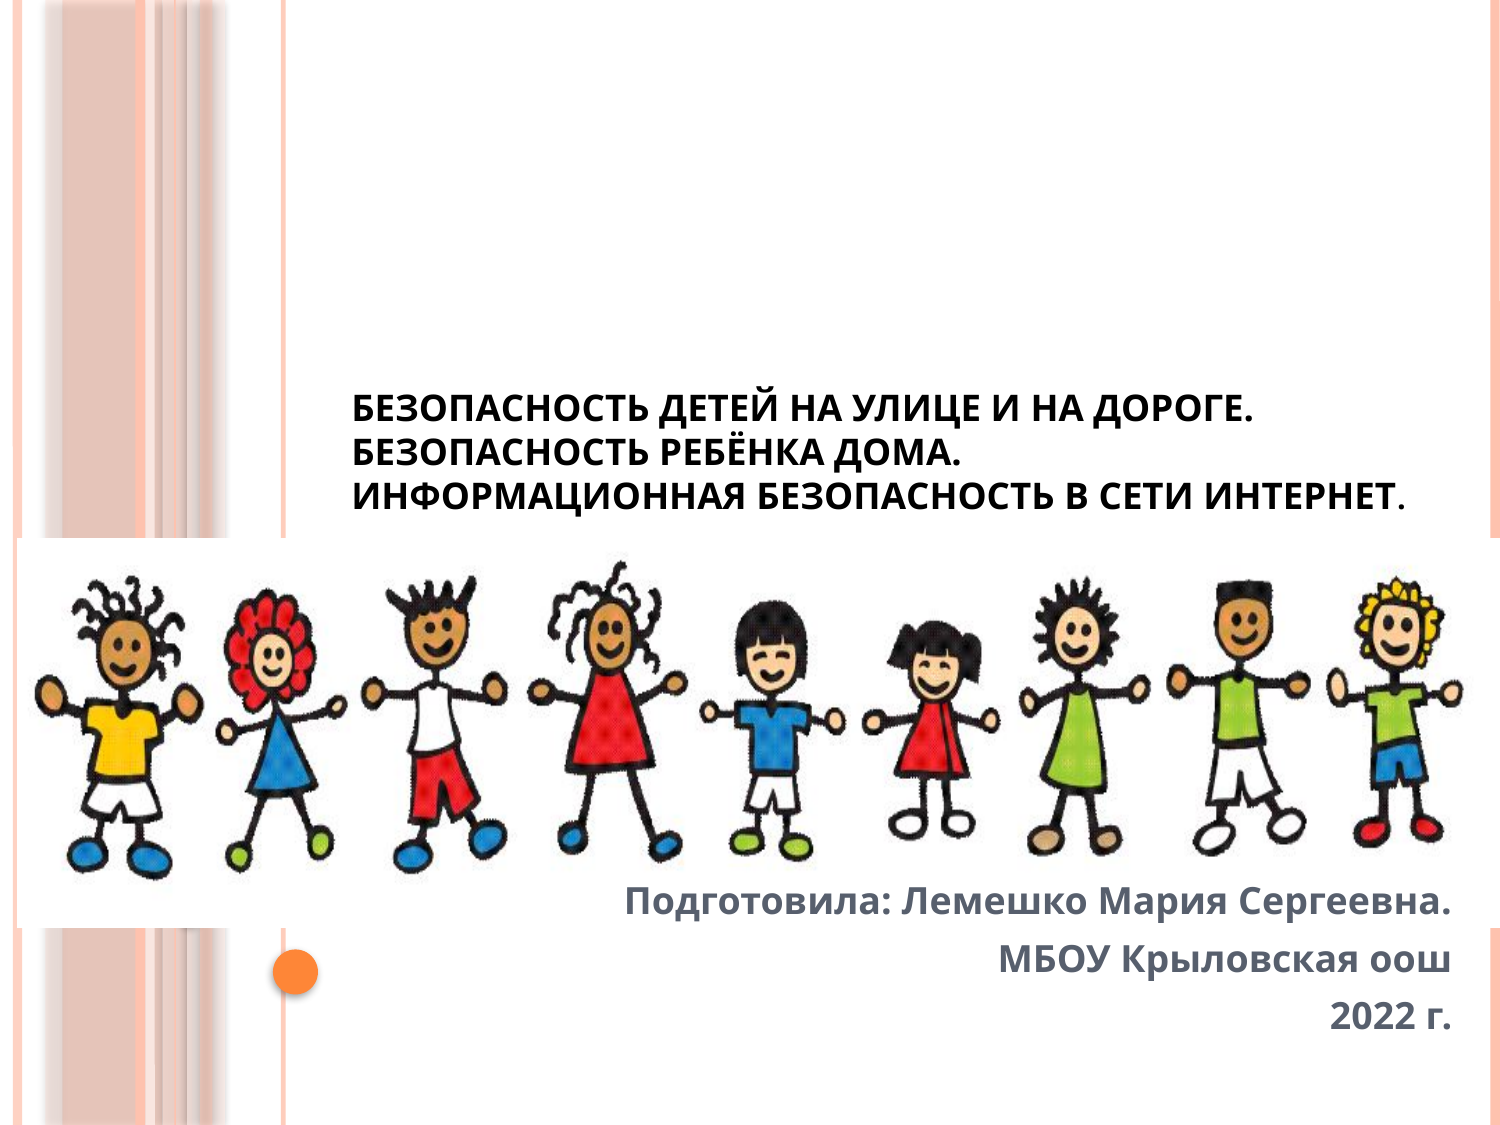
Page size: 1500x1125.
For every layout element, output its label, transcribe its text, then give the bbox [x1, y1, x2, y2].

title Безопасность детей на улице и на дороге. Безопасность ребёнка дома. Информационная безопасность в сети интернет. [336, 361, 1462, 525]
subtitle Подготовила: Лемешко Мария Сергеевна. МБОУ Крыловская оош 2022 г. [454, 936, 1468, 1095]
picture [17, 538, 1500, 928]
